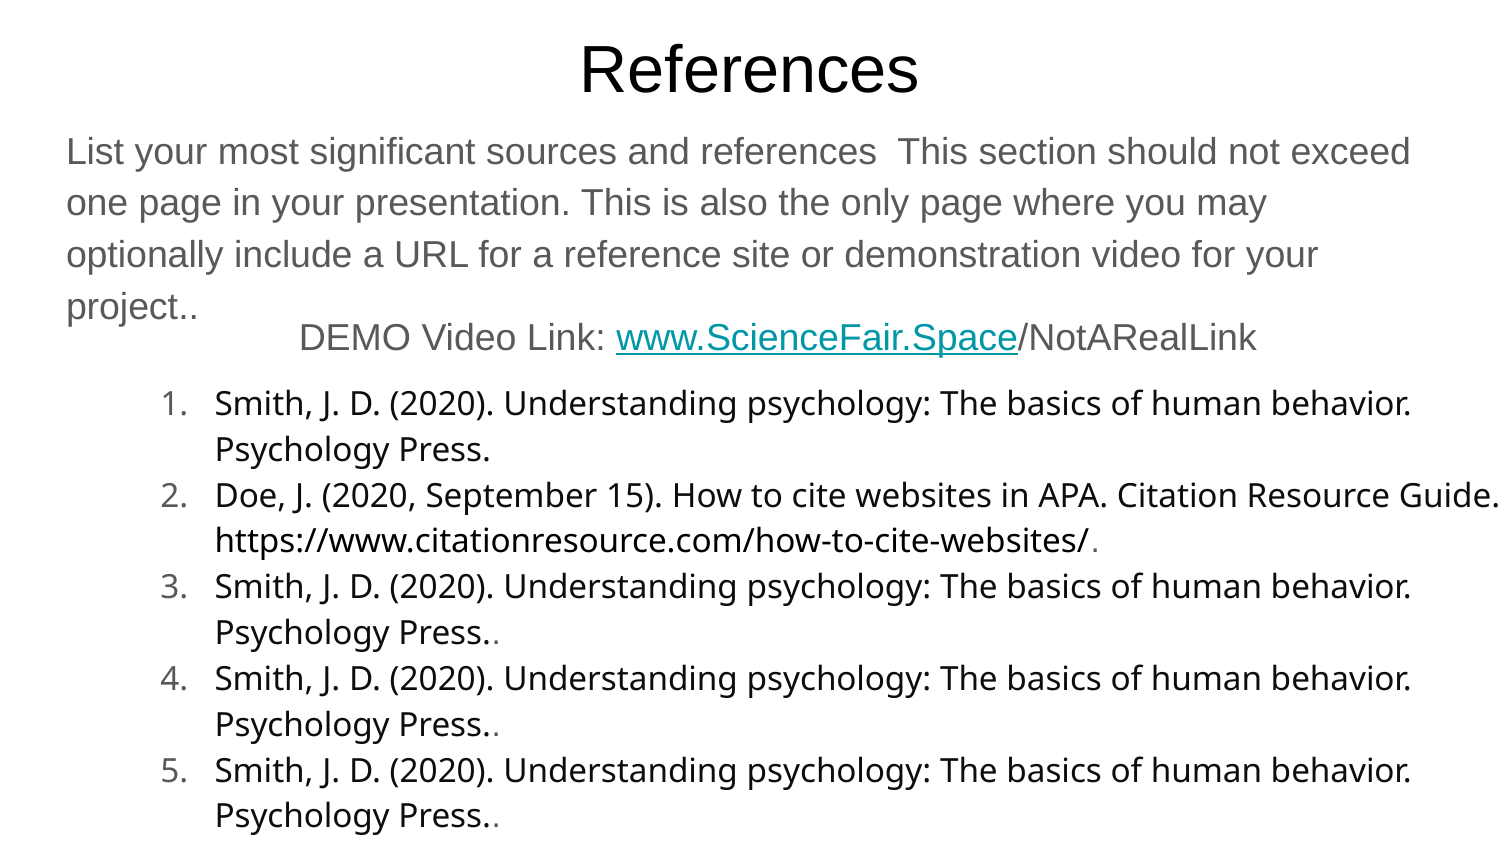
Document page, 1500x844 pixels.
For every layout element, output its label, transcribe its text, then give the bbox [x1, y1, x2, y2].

list List your most significant sources and references This section should not exceed one page in your presentation. This is also the only page where you may optionally include a URL for a reference site or demonstration video for your project.. [51, 104, 1449, 257]
list Smith, J. D. (2020). Understanding psychology: The basics of human behavior. Psychology Press. Doe, J. (2020, September 15). How to cite websites in APA. Citation Resource Guide. https://www.citationresource.com/how-to-cite-websites/. Smith, J. D. (2020). Understanding psychology: The basics of human behavior. Psychology Press.. Smith, J. D. (2020). Understanding psychology: The basics of human behavior. Psychology Press.. Smith, J. D. (2020). Understanding psychology: The basics of human behavior. Psychology Press.. [124, 361, 1500, 844]
title References [51, 10, 1449, 104]
list DEMO Video Link: www.ScienceFair.Space/NotARealLink [283, 291, 1500, 444]
